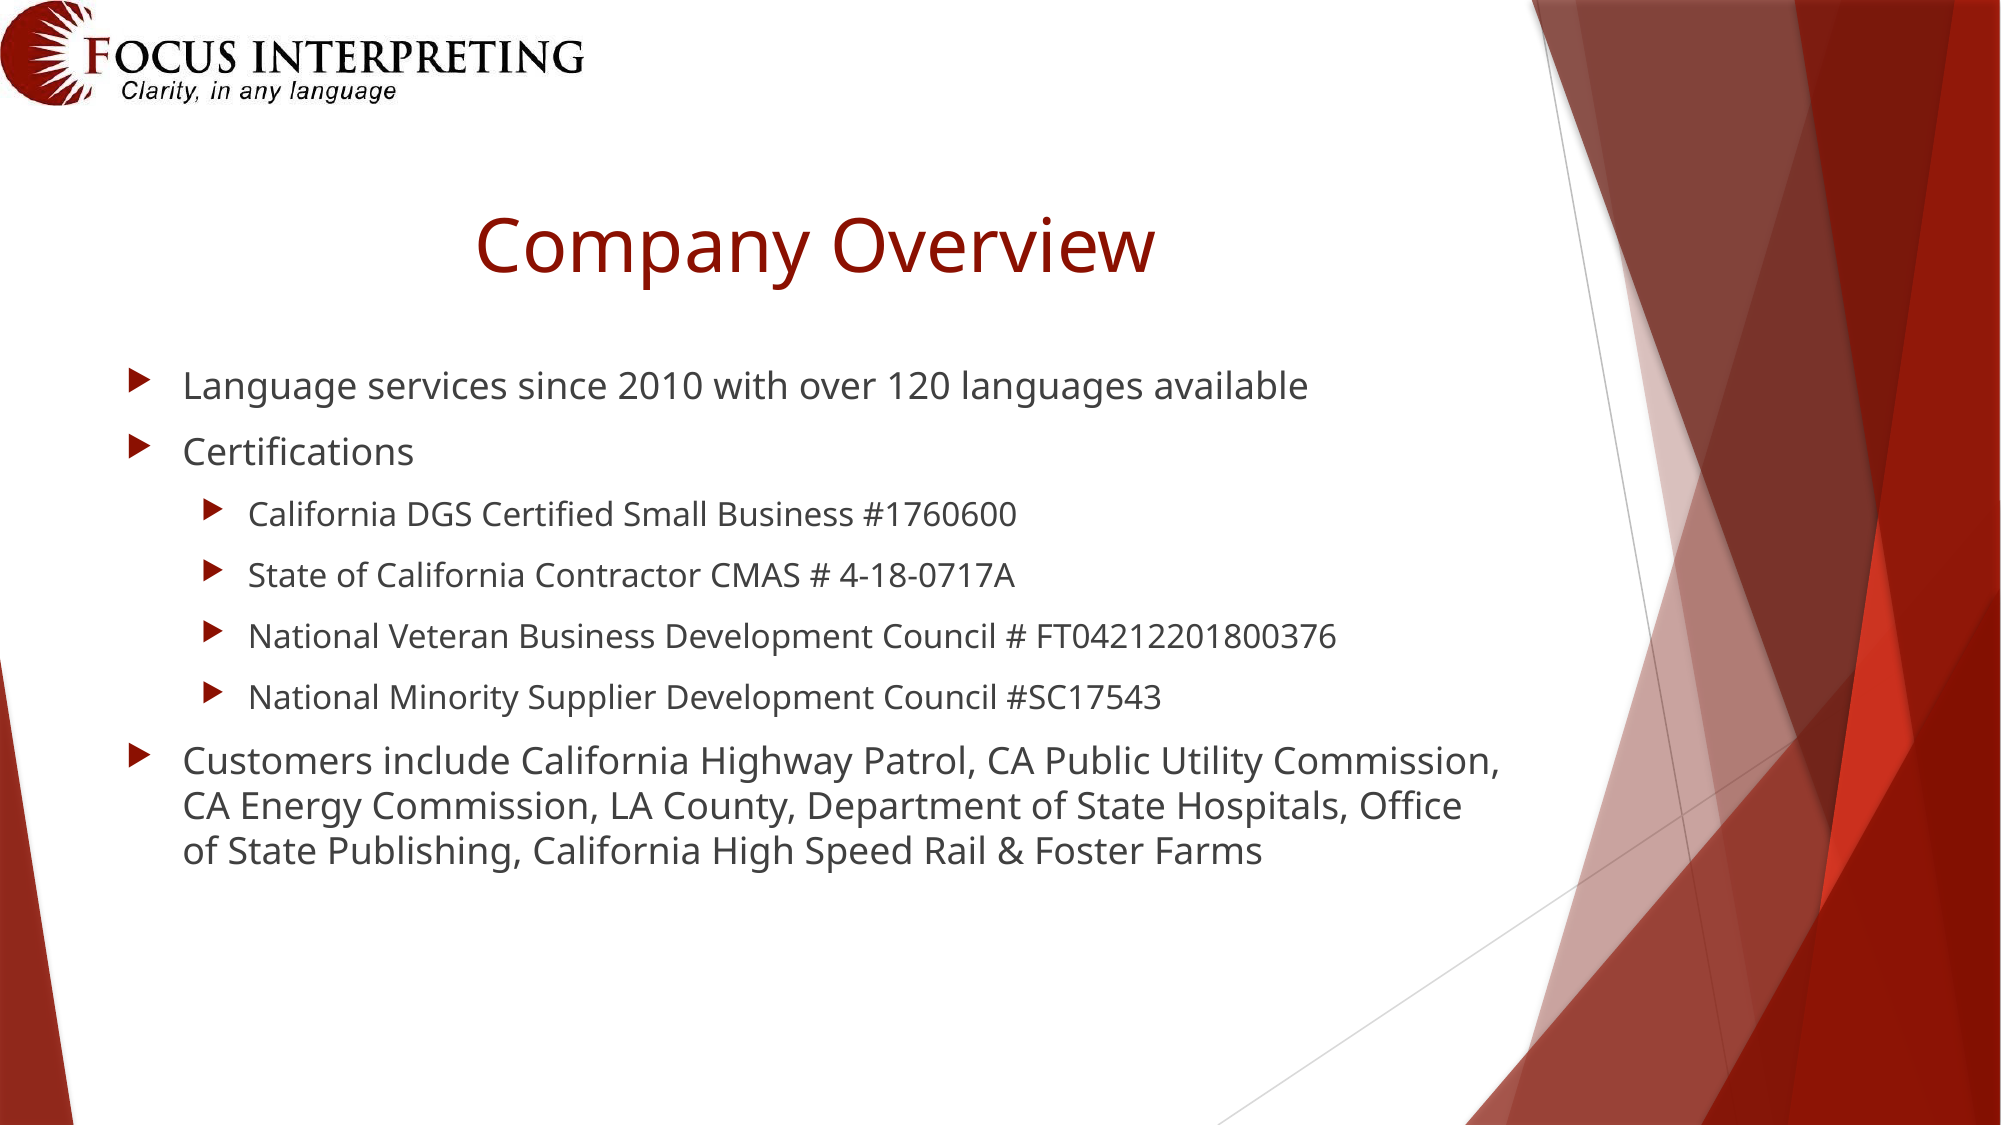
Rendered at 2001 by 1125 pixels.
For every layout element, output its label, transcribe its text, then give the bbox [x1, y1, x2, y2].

list Language services since 2010 with over 120 languages available Certifications California DGS Certified Small Business #1760600 State of California Contractor CMAS # 4-18-0717A National Veteran Business Development Council # FT04212201800376 National Minority Supplier Development Council #SC17543 Customers include California Highway Patrol, CA Public Utility Commission, CA Energy Commission, LA County, Department of State Hospitals, Office of State Publishing, California High Speed Rail & Foster Farms [111, 354, 1522, 992]
title Company Overview [111, 99, 1522, 317]
picture [0, 0, 585, 106]
